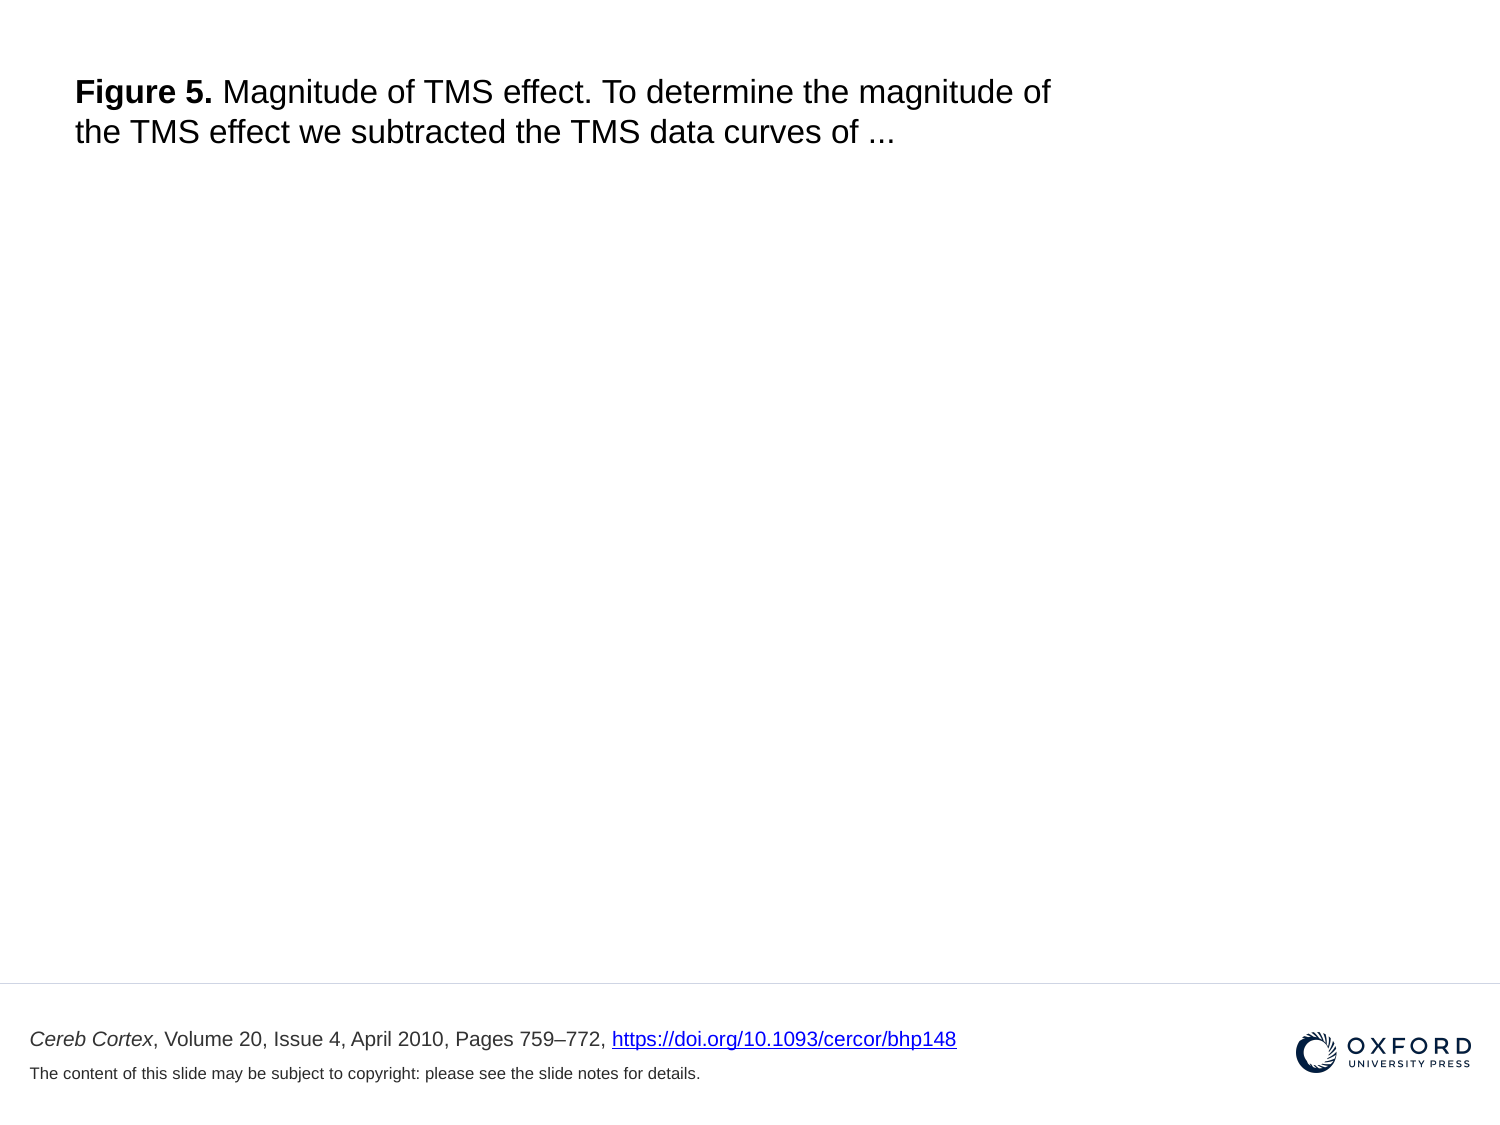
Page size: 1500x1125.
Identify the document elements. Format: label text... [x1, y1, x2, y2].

title Figure 5. Magnitude of TMS effect. To determine the magnitude of the TMS effect we subtracted the TMS data curves of ... [75, 69, 1078, 171]
picture [1296, 1032, 1471, 1073]
footer Cereb Cortex, Volume 20, Issue 4, April 2010, Pages 759–772, https://doi.org/10.1093/cercor/bhp148 The content of this slide may be subject to copyright: please see the slide notes for details. [0, 983, 1260, 1125]
